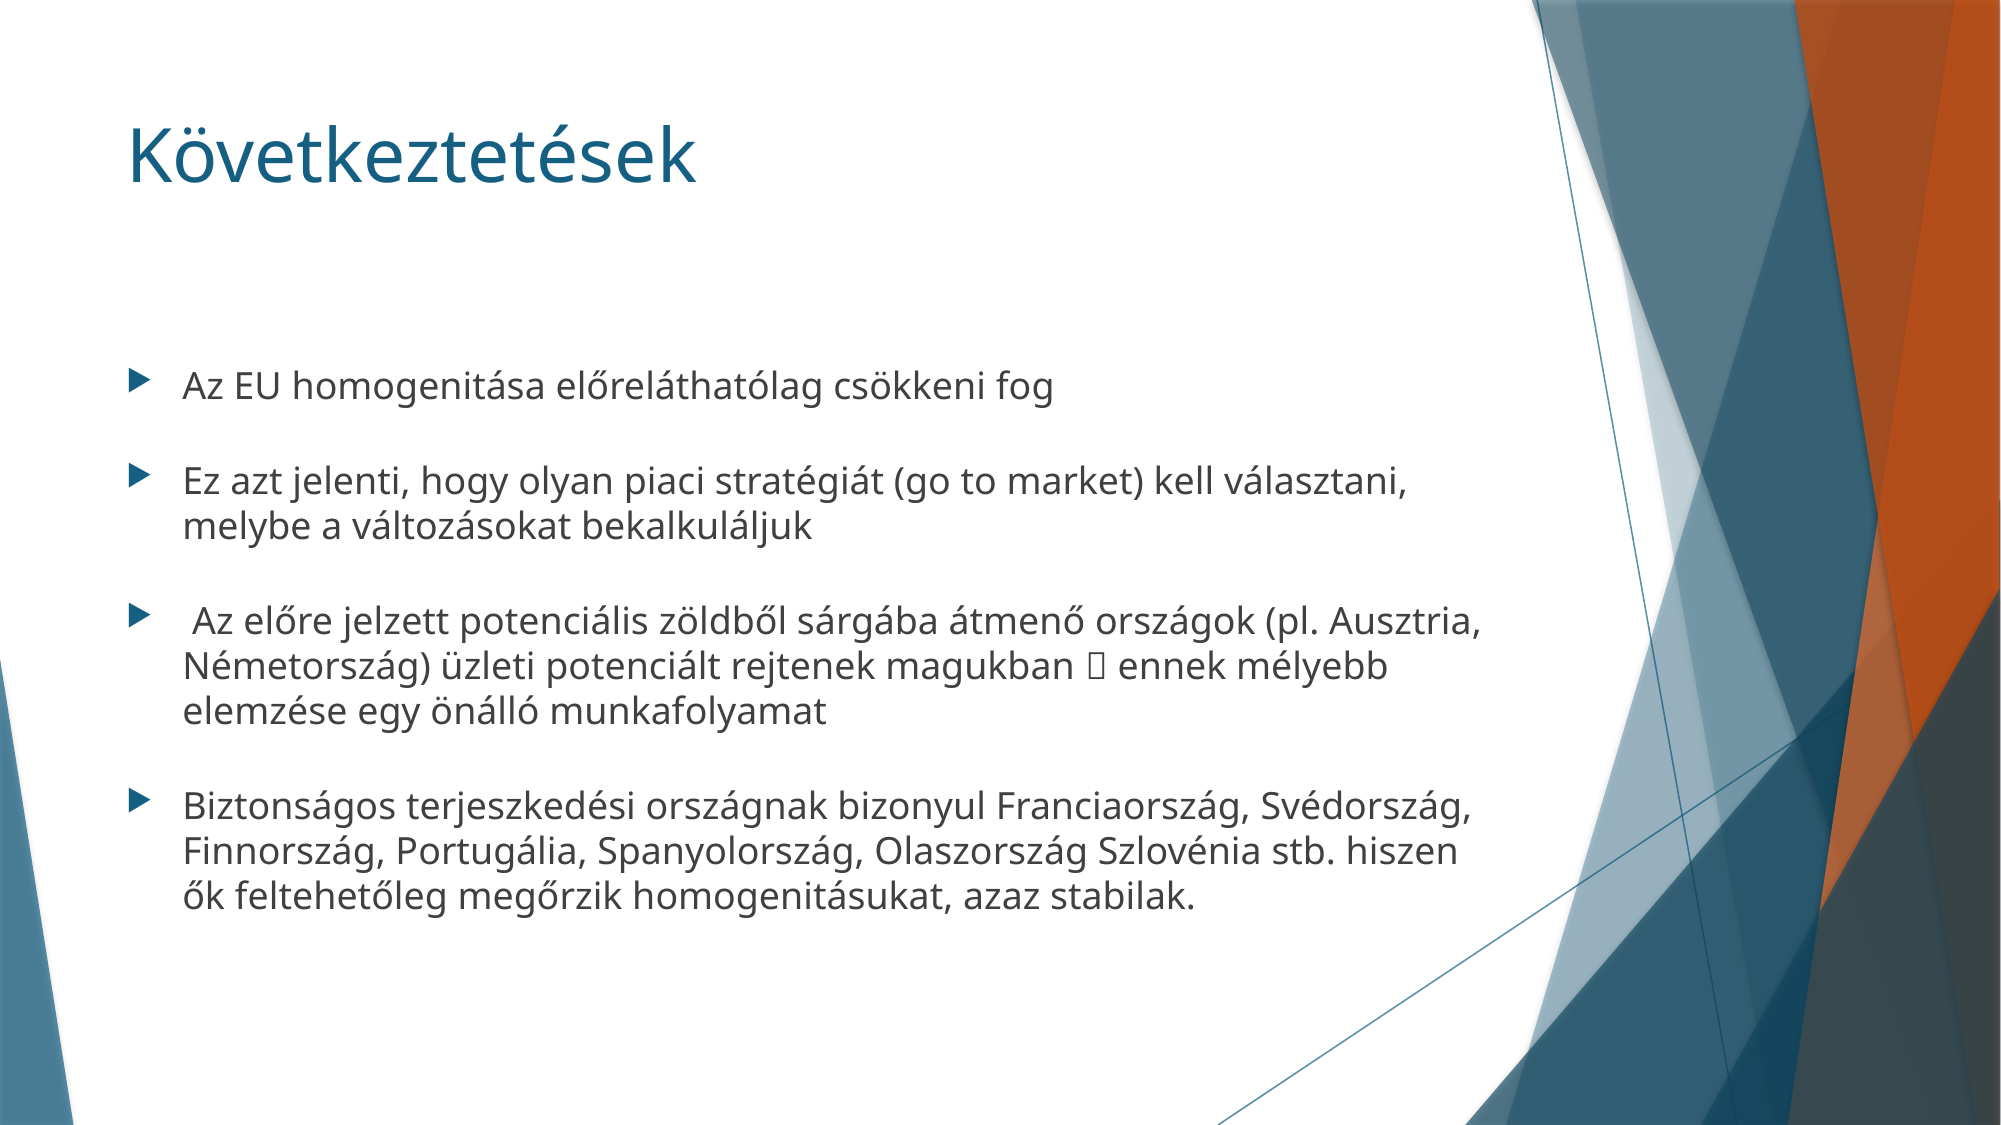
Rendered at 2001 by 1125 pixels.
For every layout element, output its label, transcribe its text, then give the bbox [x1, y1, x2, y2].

list Az EU homogenitása előreláthatólag csökkeni fog Ez azt jelenti, hogy olyan piaci stratégiát (go to market) kell választani, melybe a változásokat bekalkuláljuk Az előre jelzett potenciális zöldből sárgába átmenő országok (pl. Ausztria, Németország) üzleti potenciált rejtenek magukban  ennek mélyebb elemzése egy önálló munkafolyamat Biztonságos terjeszkedési országnak bizonyul Franciaország, Svédország, Finnország, Portugália, Spanyolország, Olaszország Szlovénia stb. hiszen ők feltehetőleg megőrzik homogenitásukat, azaz stabilak. [111, 354, 1522, 992]
title Következtetések [111, 99, 1522, 317]
